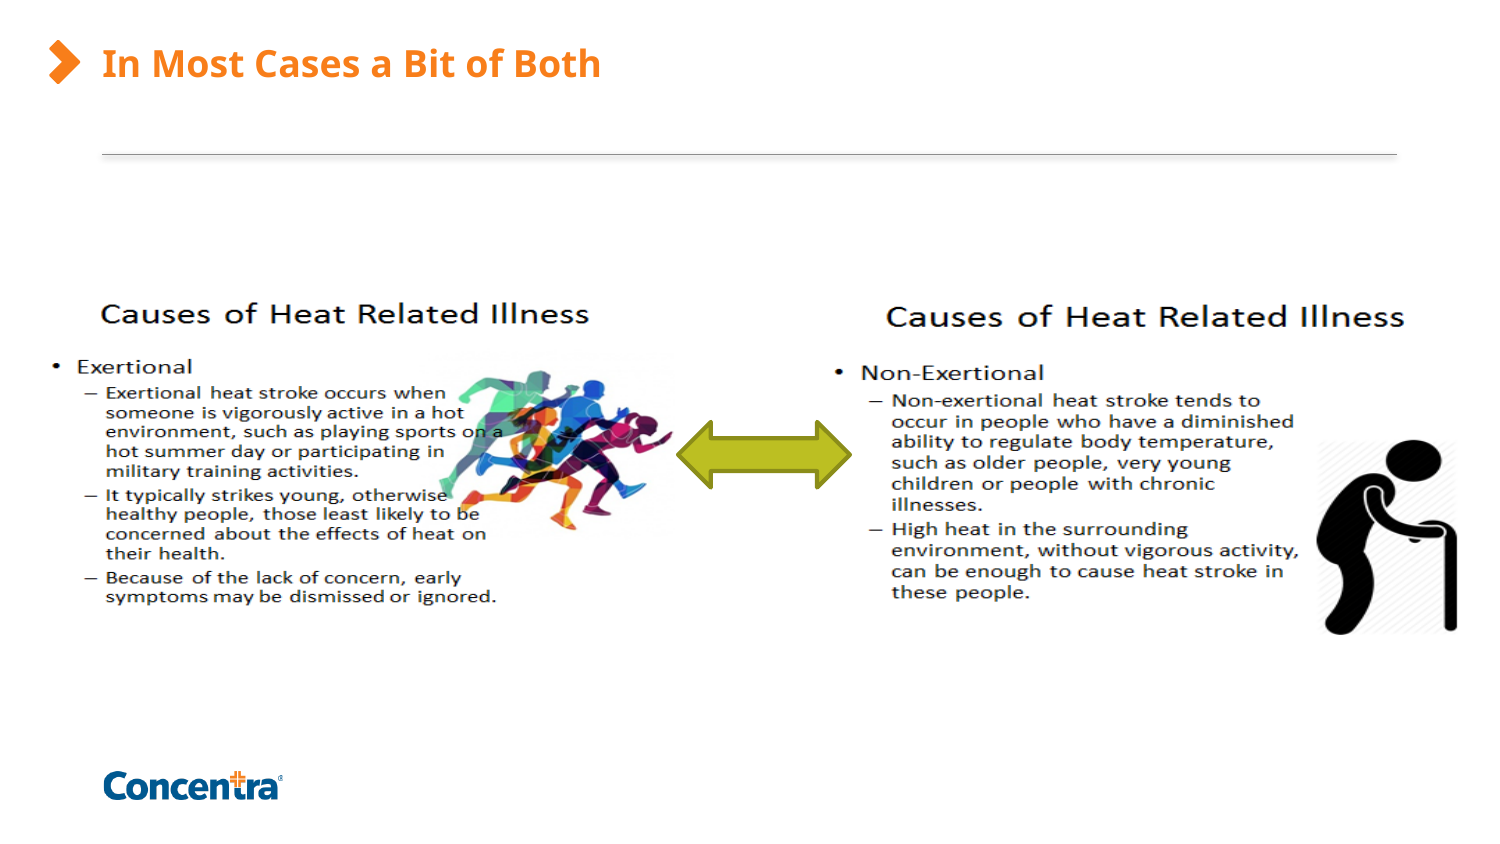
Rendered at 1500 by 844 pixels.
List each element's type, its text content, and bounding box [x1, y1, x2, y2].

text_box [683, 419, 786, 490]
title In Most Cases a Bit of Both [102, 36, 1398, 88]
picture [791, 266, 1500, 666]
picture [11, 266, 679, 643]
